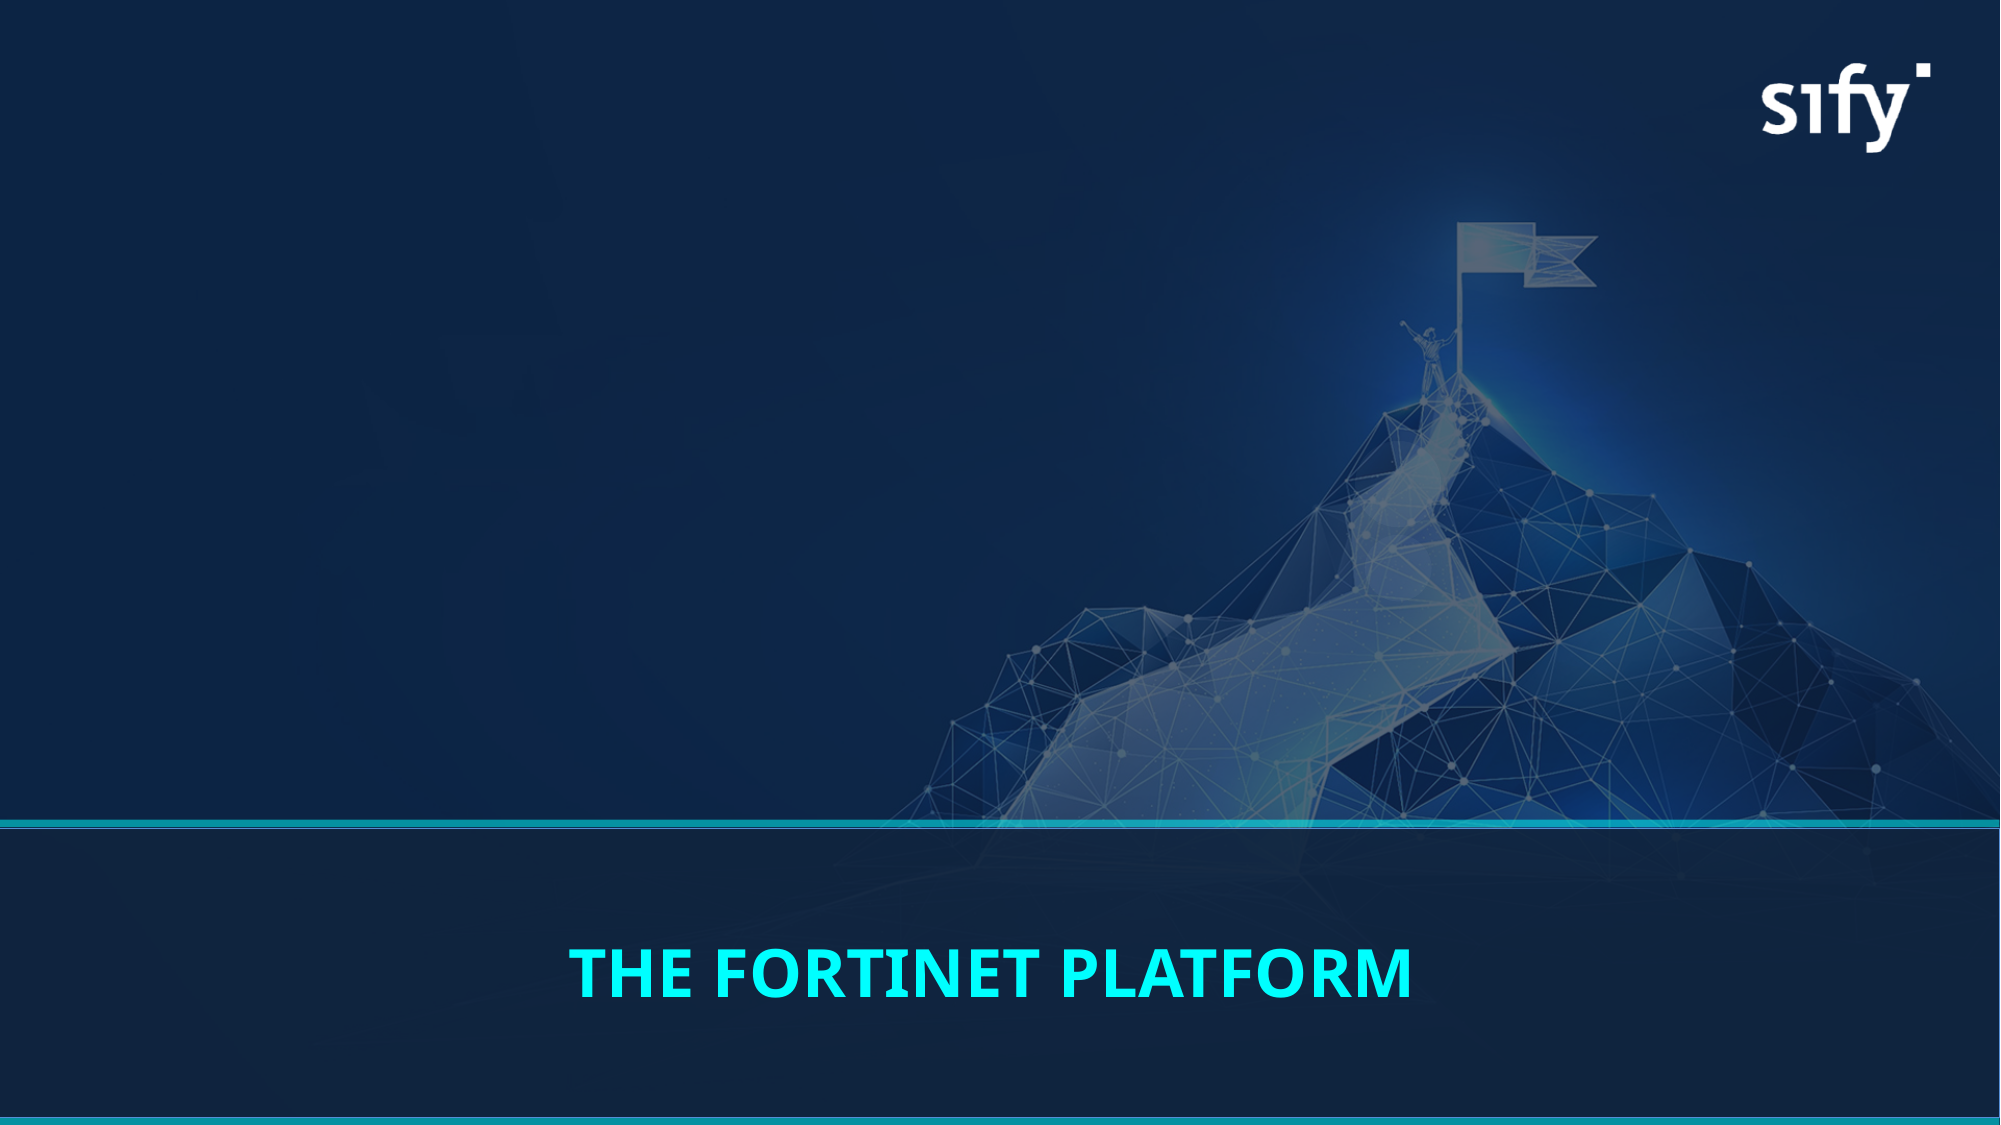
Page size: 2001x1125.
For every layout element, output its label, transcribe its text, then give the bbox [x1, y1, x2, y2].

list The Fortinet Platform [70, 836, 1930, 1110]
